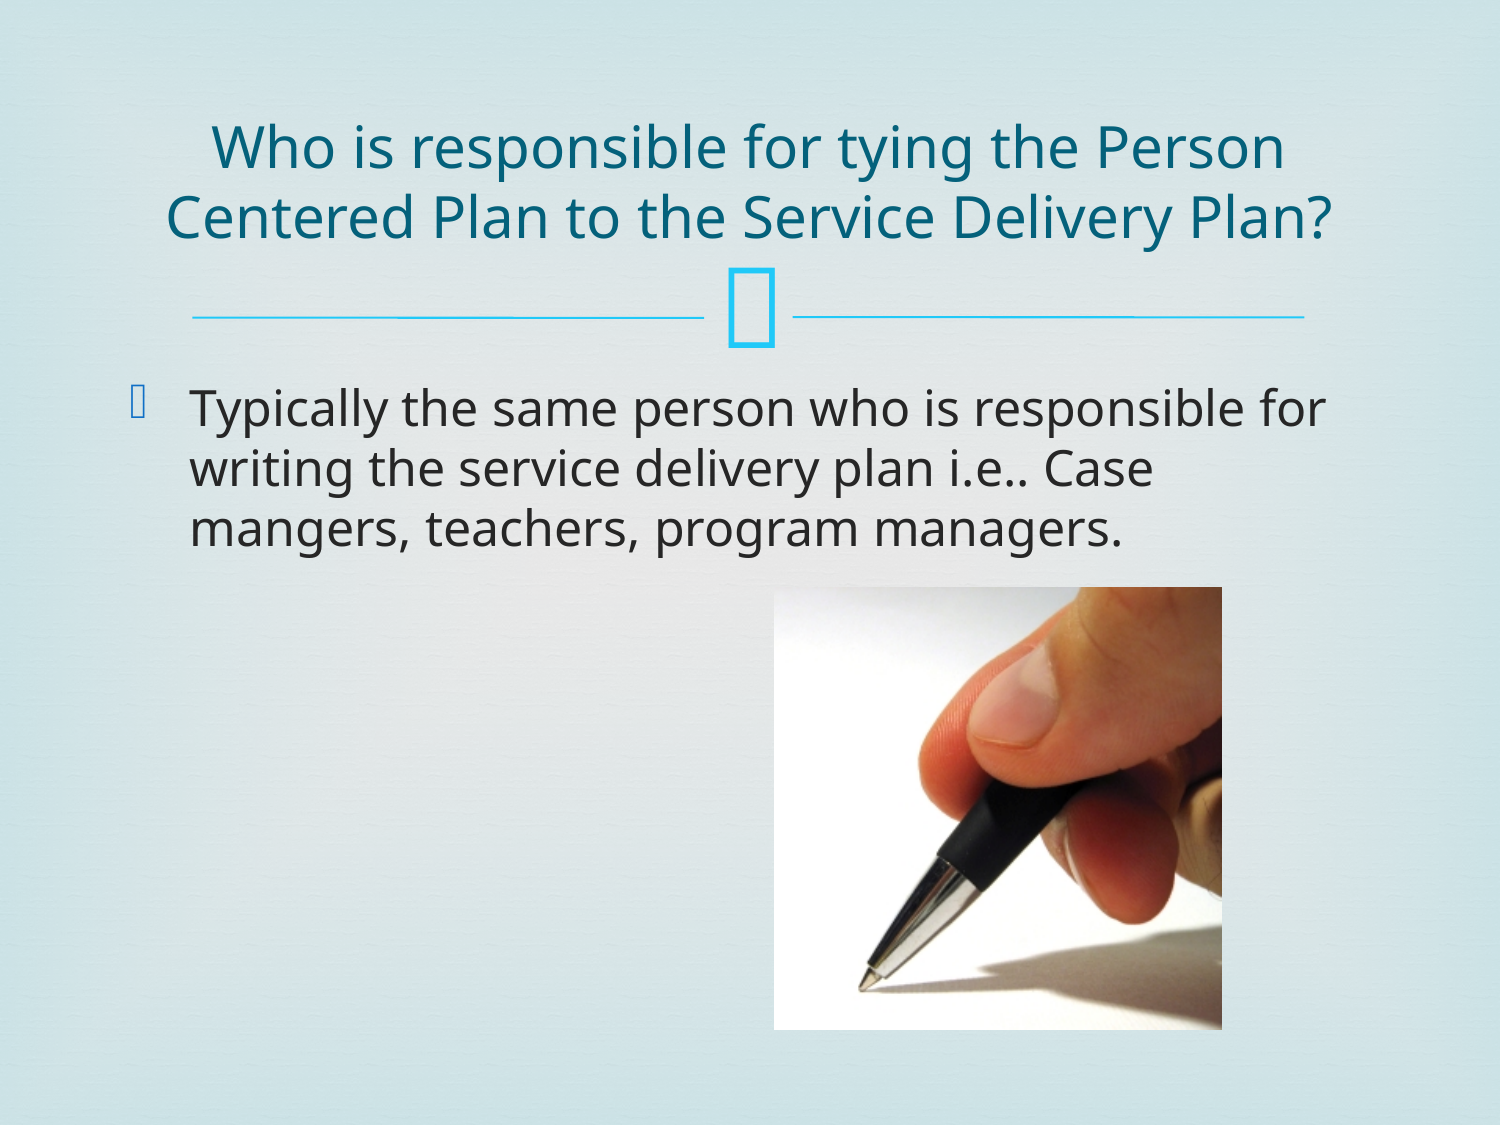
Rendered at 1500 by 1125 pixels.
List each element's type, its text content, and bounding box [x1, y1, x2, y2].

title Who is responsible for tying the Person Centered Plan to the Service Delivery Plan? [112, 93, 1386, 267]
picture [774, 586, 1223, 1031]
list Typically the same person who is responsible for writing the service delivery plan i.e.. Case mangers, teachers, program managers. [114, 368, 1386, 1005]
